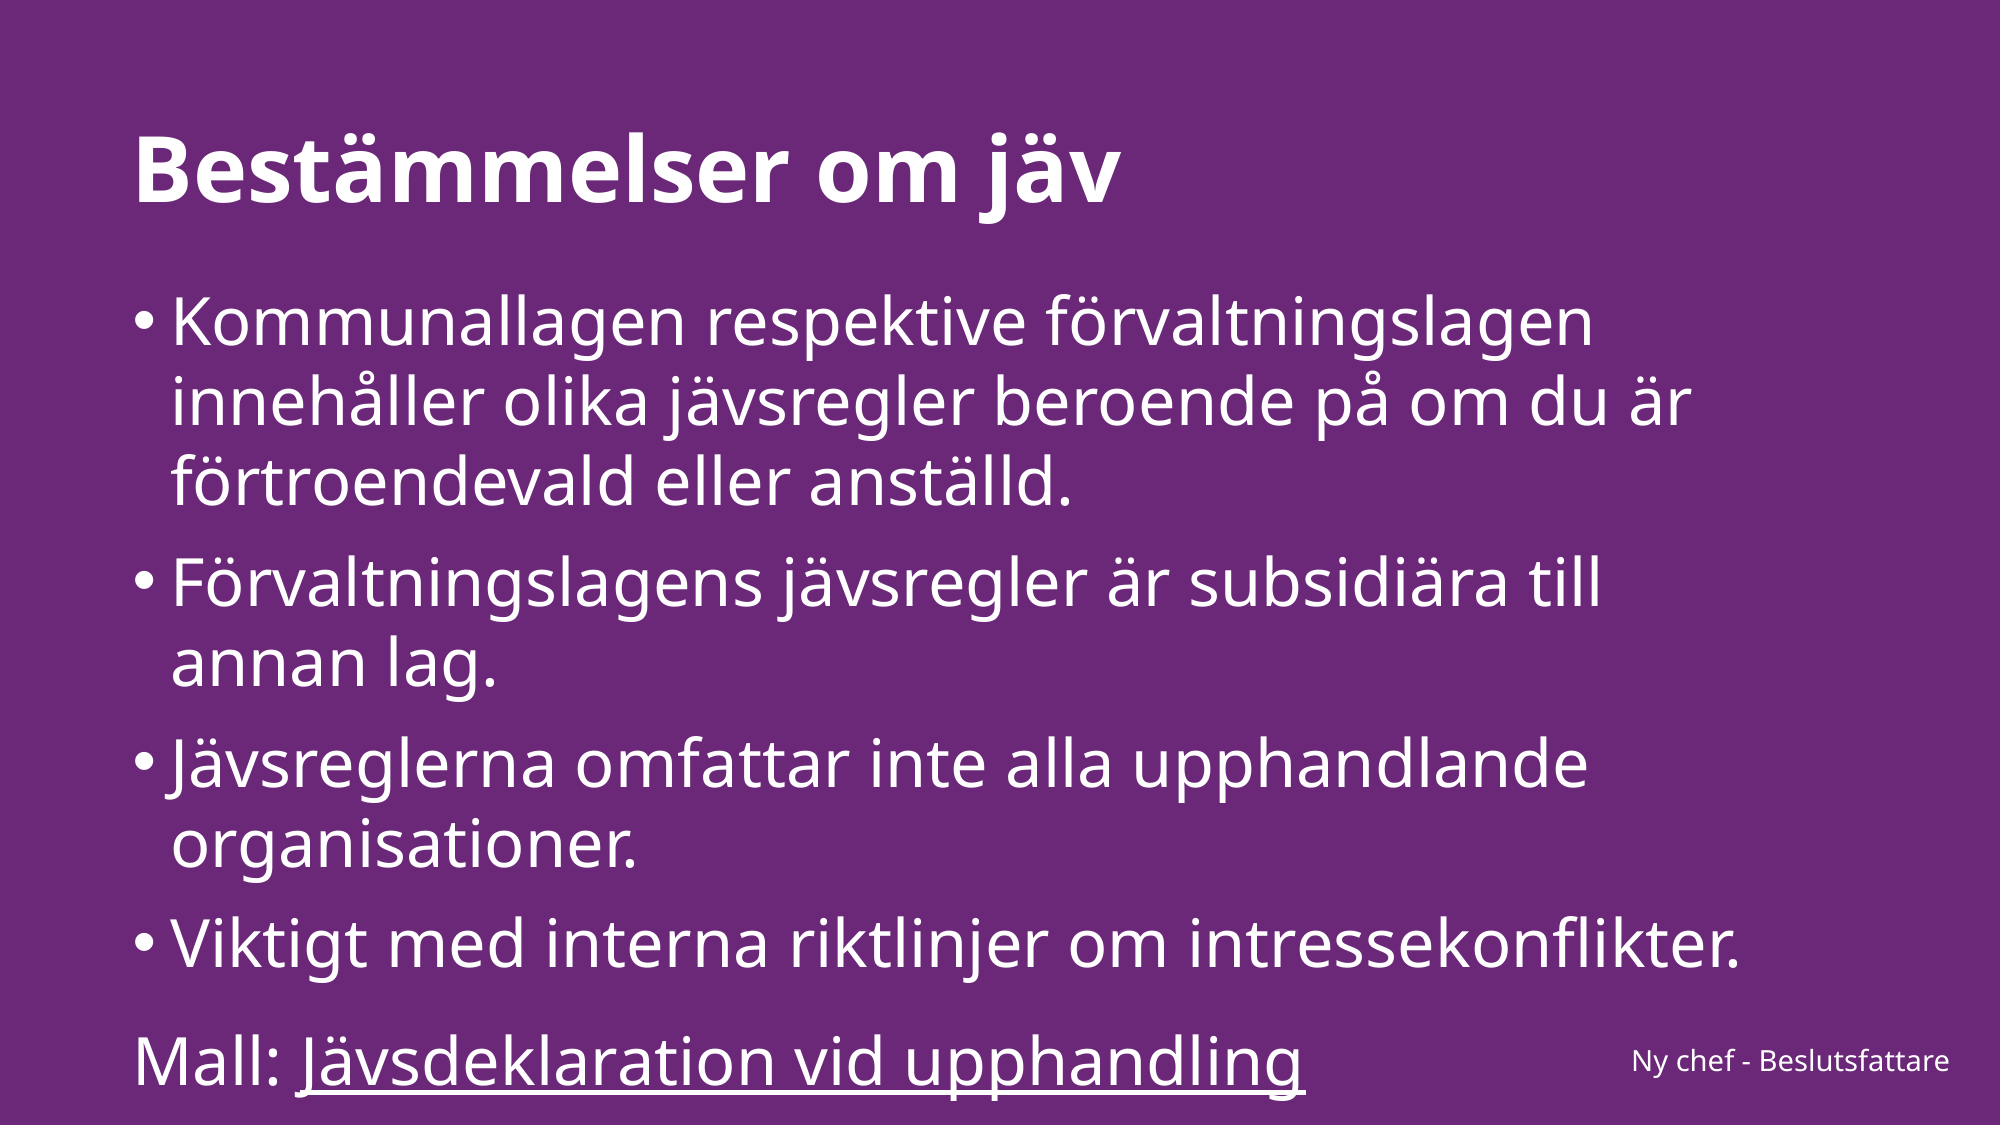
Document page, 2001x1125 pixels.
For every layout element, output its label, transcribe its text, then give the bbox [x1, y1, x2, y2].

list Kommunallagen respektive förvaltningslagen innehåller olika jävsregler beroende på om du är förtroendevald eller anställd. Förvaltningslagens jävsregler är subsidiära till annan lag. Jävsreglerna omfattar inte alla upphandlande organisationer. Viktigt med interna riktlinjer om intressekonflikter. Mall: Jävsdeklaration vid upphandling [117, 271, 1772, 941]
title Bestämmelser om jäv [116, 116, 1697, 230]
footer Ny chef - Beslutsfattare [1290, 1032, 1966, 1092]
